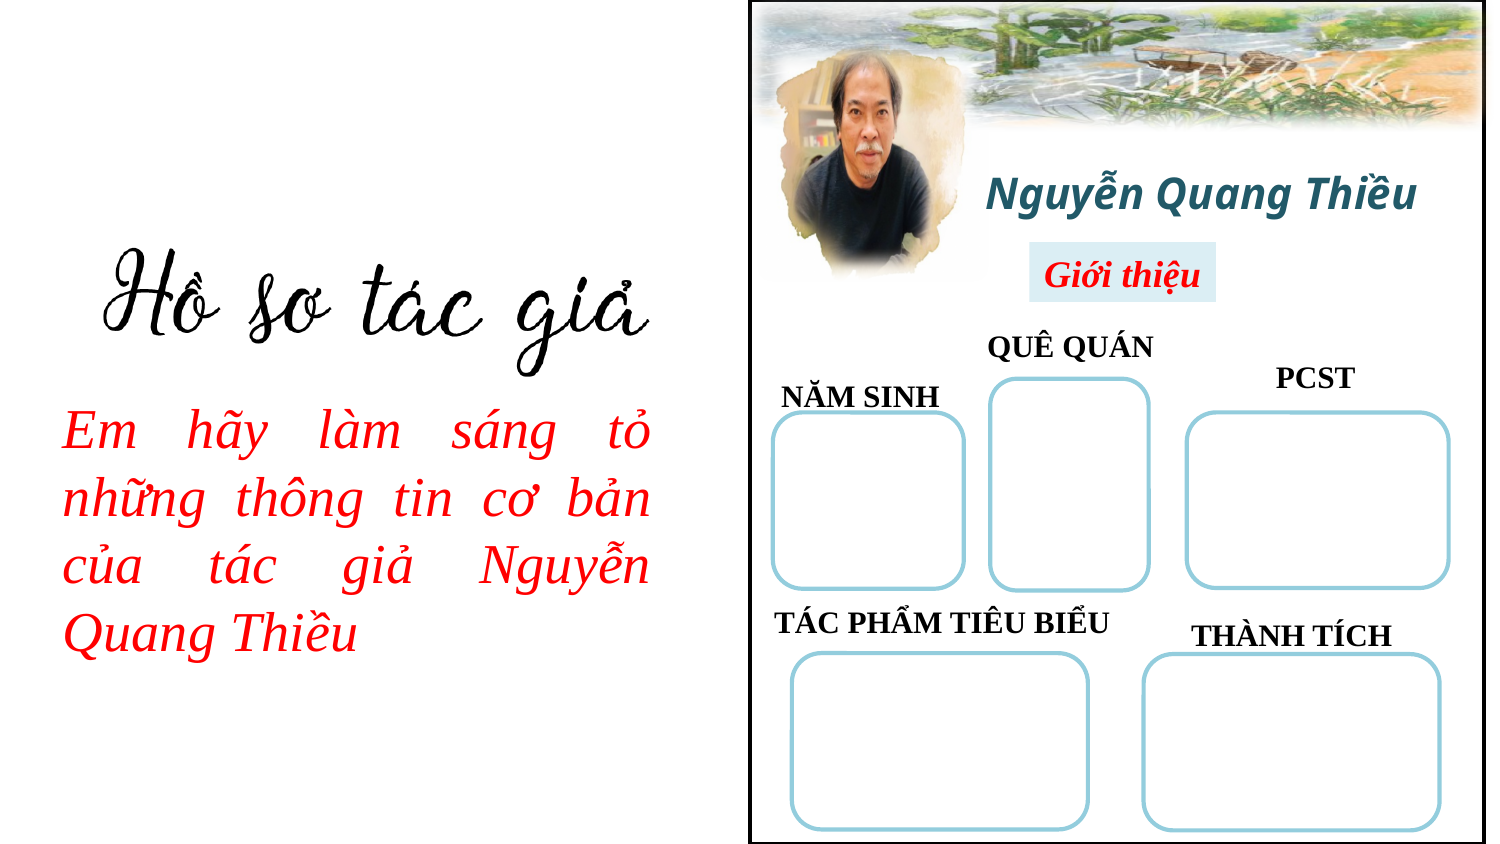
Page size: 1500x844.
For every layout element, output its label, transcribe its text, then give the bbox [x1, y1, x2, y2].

text_box QUÊ QUÁN [954, 318, 1187, 371]
text_box PCST [1207, 350, 1424, 403]
text_box Nguyễn Quang Thiều [996, 158, 1434, 226]
text_box [1141, 660, 1442, 833]
picture [21, 222, 730, 411]
text_box [988, 376, 1151, 593]
text_box [1184, 410, 1451, 591]
text_box NĂM SINH [756, 369, 964, 422]
picture [743, 0, 1495, 284]
text_box Em hãy làm sáng tỏ những thông tin cơ bản của tác giả Nguyễn Quang Thiều [48, 418, 667, 670]
text_box [748, 141, 1486, 844]
text_box [770, 422, 966, 591]
text_box THÀNH TÍCH [1143, 607, 1440, 660]
text_box TÁC PHẨM TIÊU BIỂU [759, 594, 1126, 648]
text_box Giới thiệu [1029, 242, 1216, 302]
text_box [789, 650, 1090, 832]
